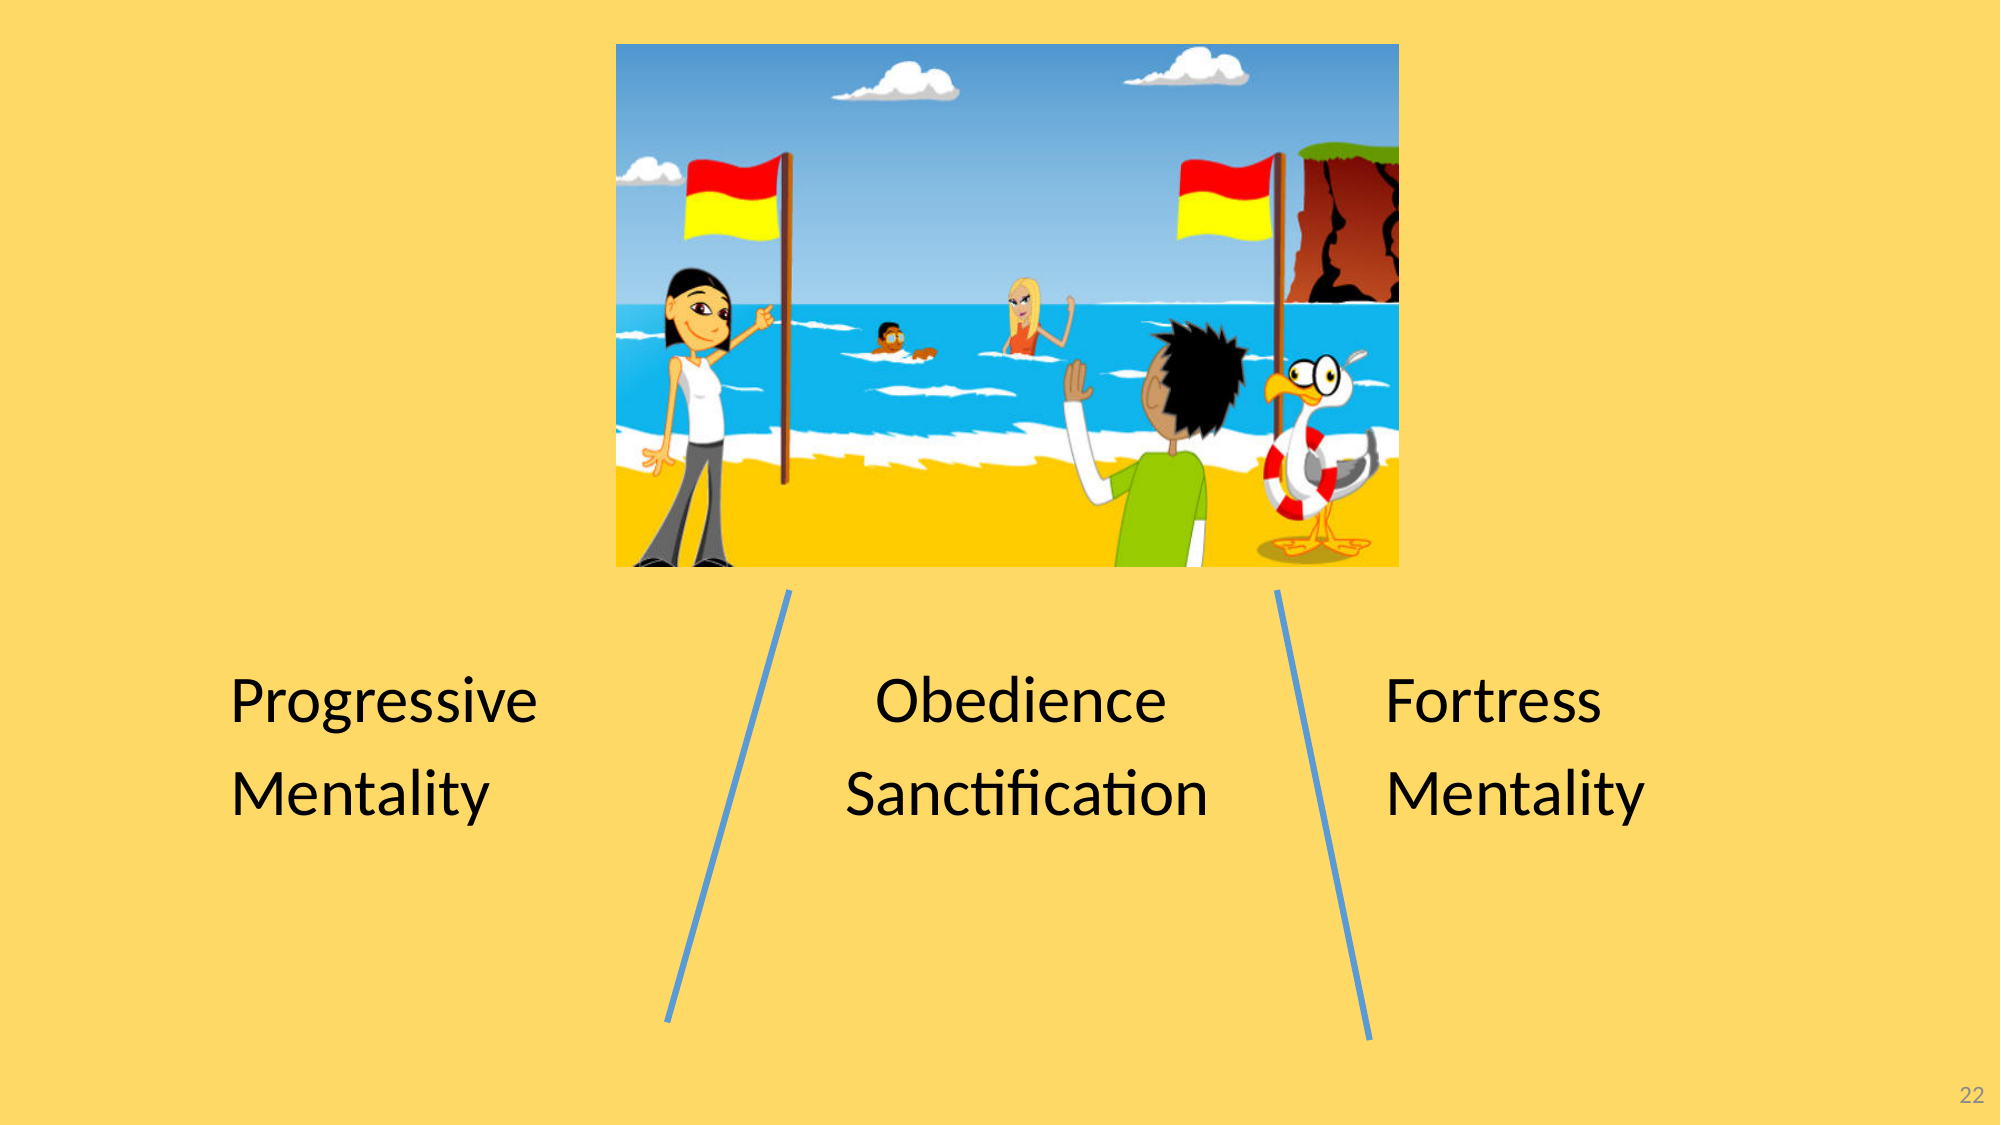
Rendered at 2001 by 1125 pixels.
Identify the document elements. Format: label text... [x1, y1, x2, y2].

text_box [1276, 590, 1370, 1041]
slide_number 22 [1909, 1063, 2000, 1123]
picture [616, 44, 1399, 568]
list Progressive Obedience Fortress Mentality Sanctification Mentality [154, 0, 1894, 1080]
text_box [666, 590, 790, 1023]
